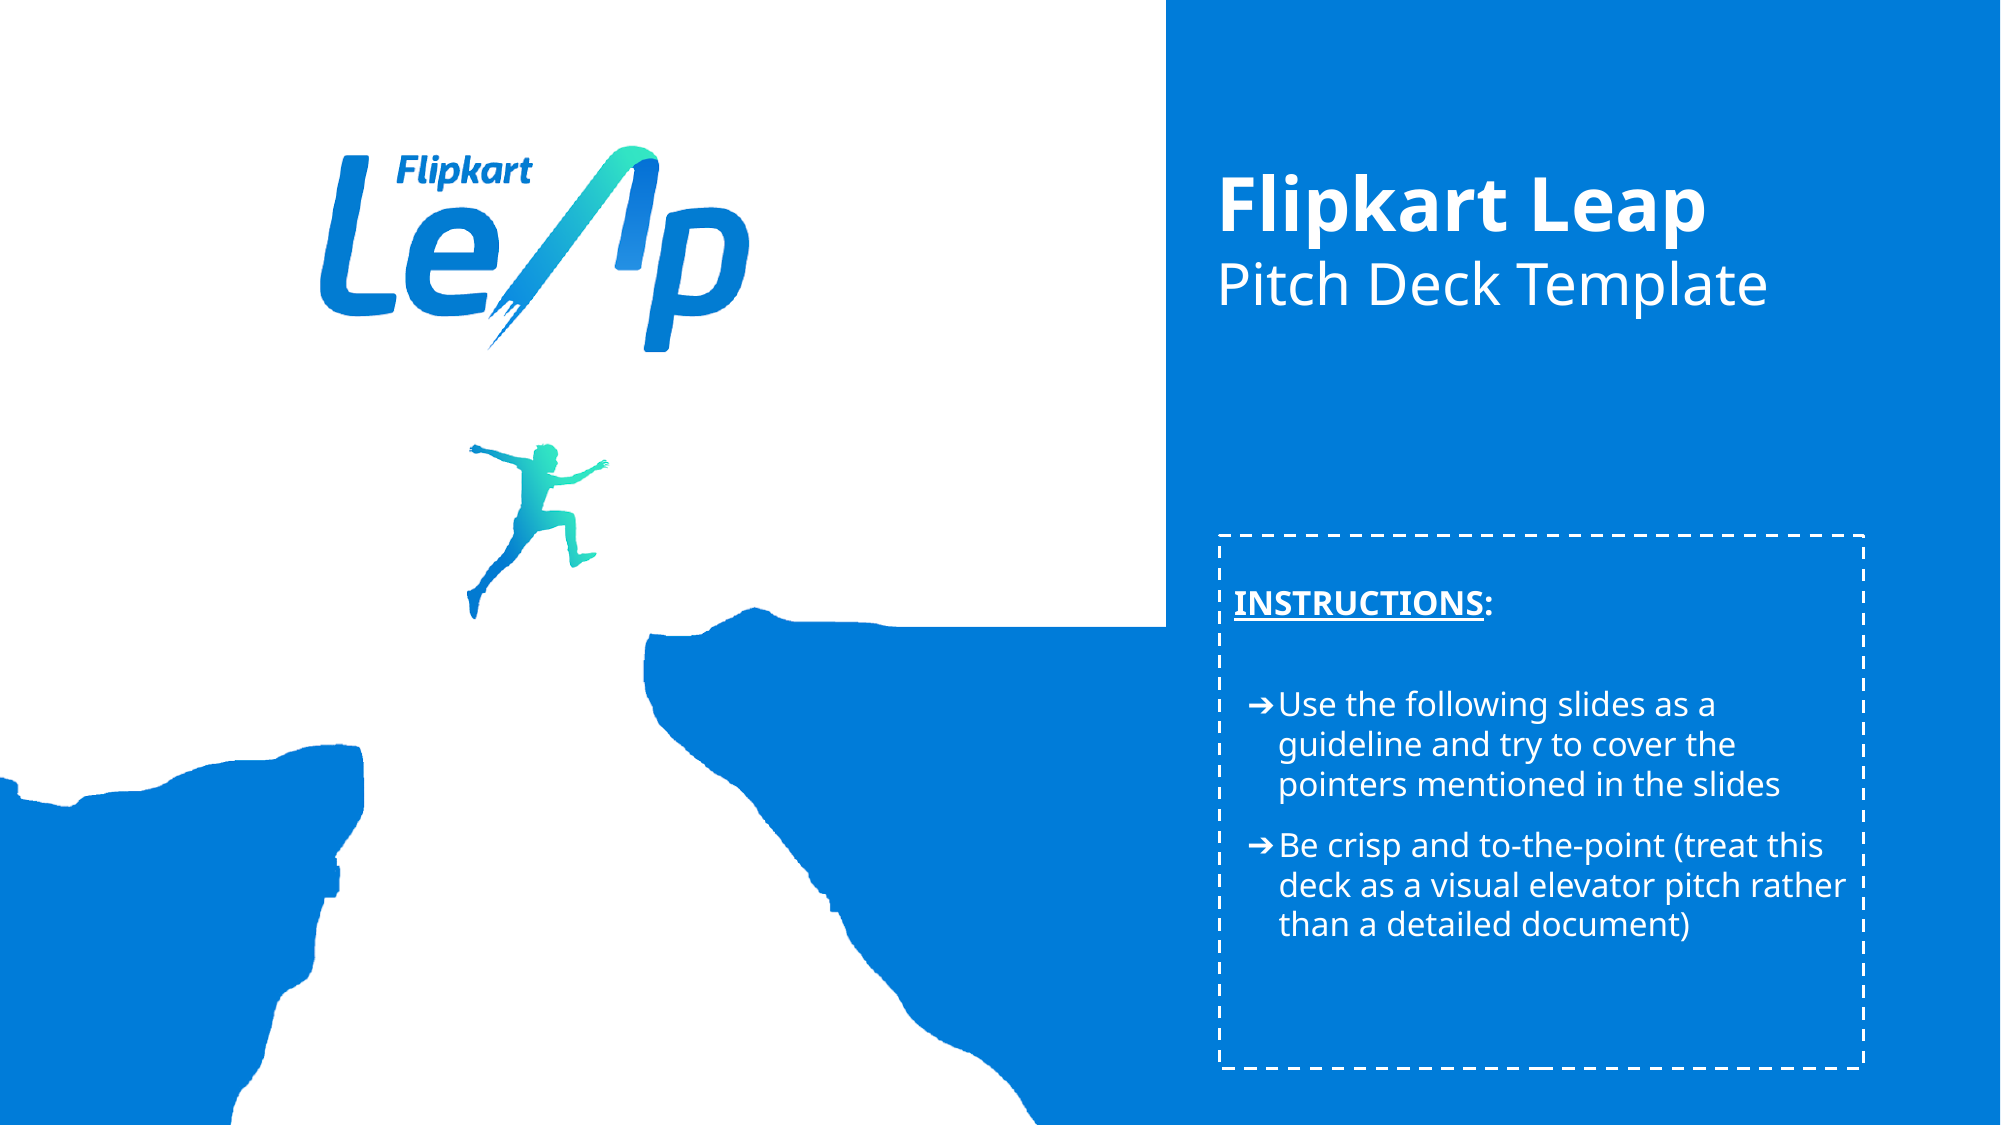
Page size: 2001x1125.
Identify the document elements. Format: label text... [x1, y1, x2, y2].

picture [0, 0, 2001, 1125]
text_box INSTRUCTIONS: Use the following slides as a guideline and try to cover the pointers mentioned in the slides Be crisp and to-the-point (treat this deck as a visual elevator pitch rather than a detailed document) [1219, 535, 1864, 1069]
